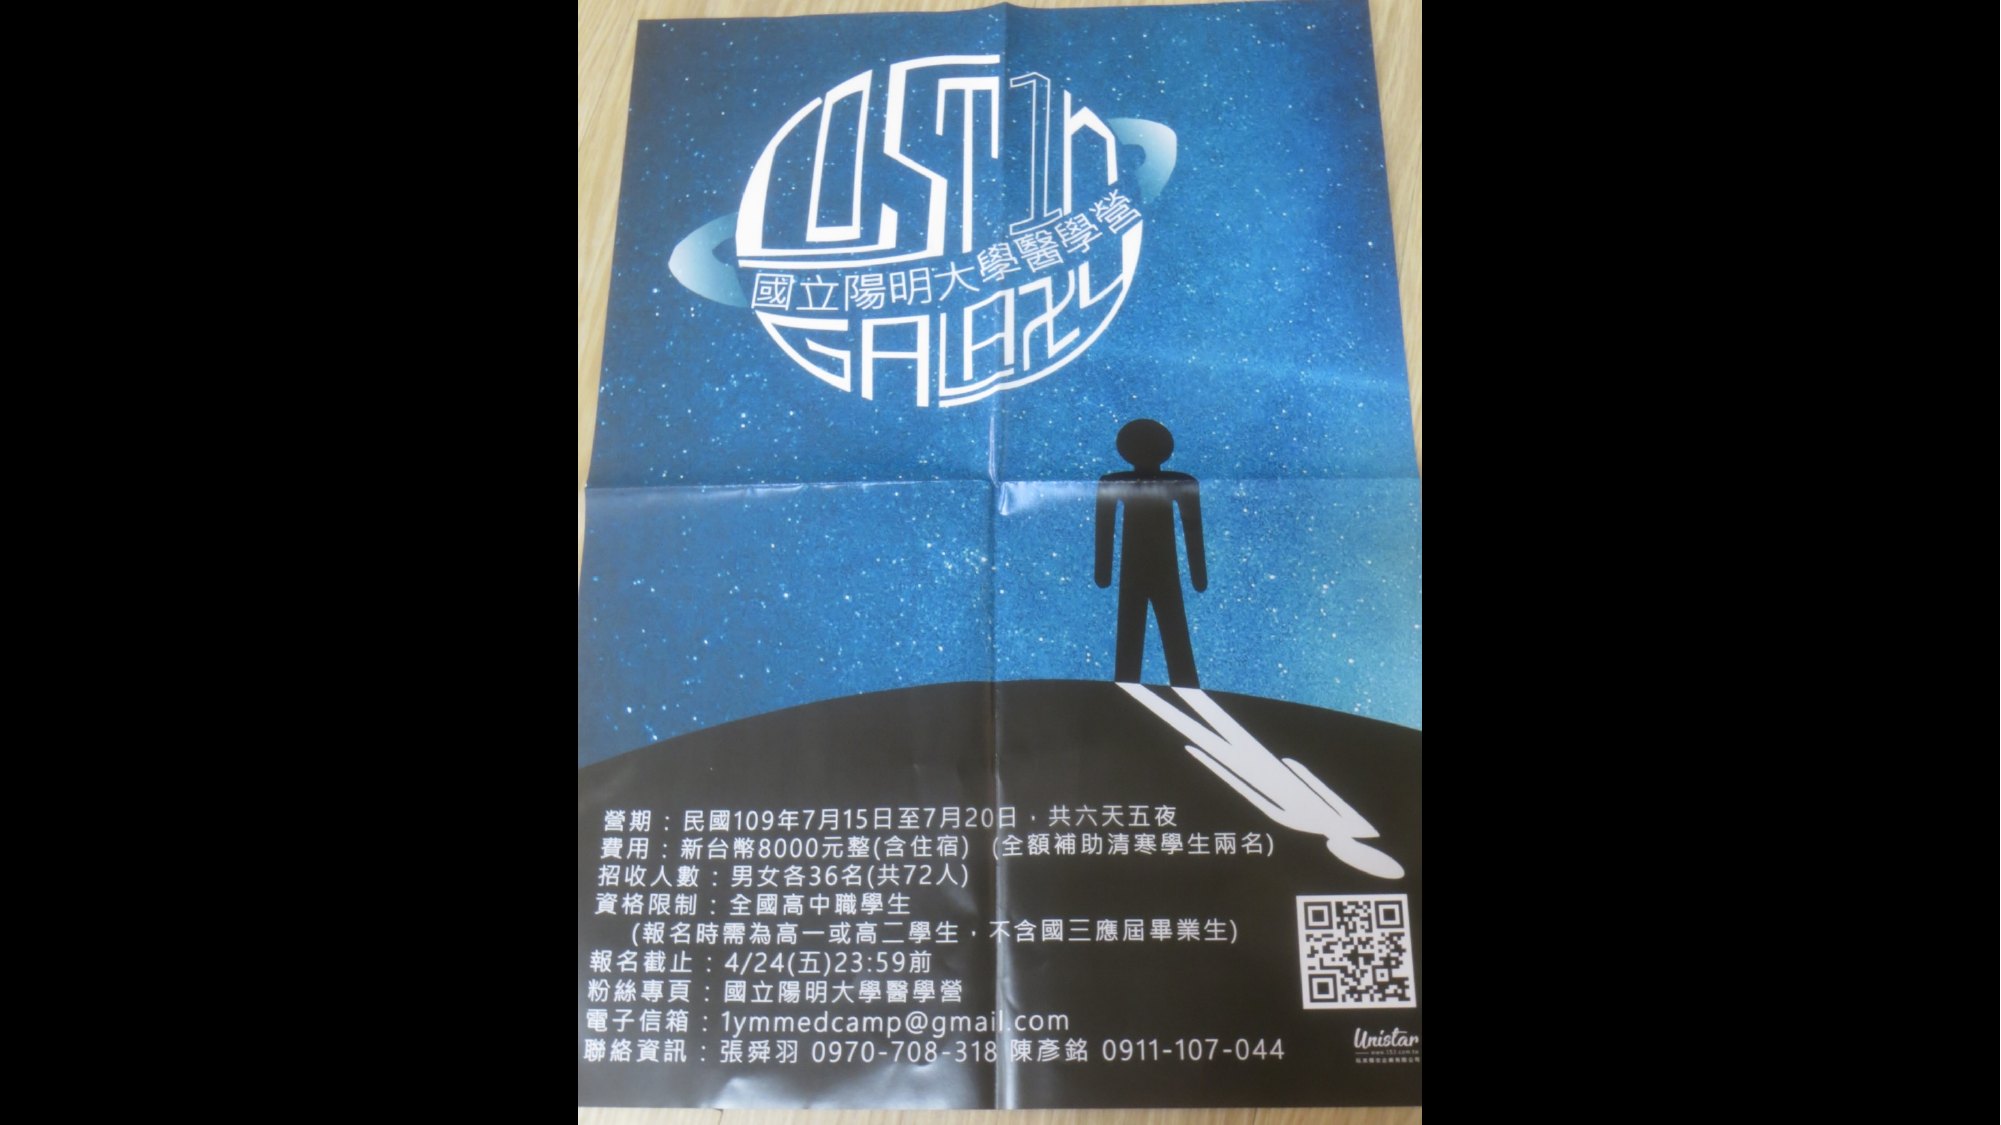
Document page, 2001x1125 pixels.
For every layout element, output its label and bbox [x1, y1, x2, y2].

picture [578, 0, 1422, 1125]
